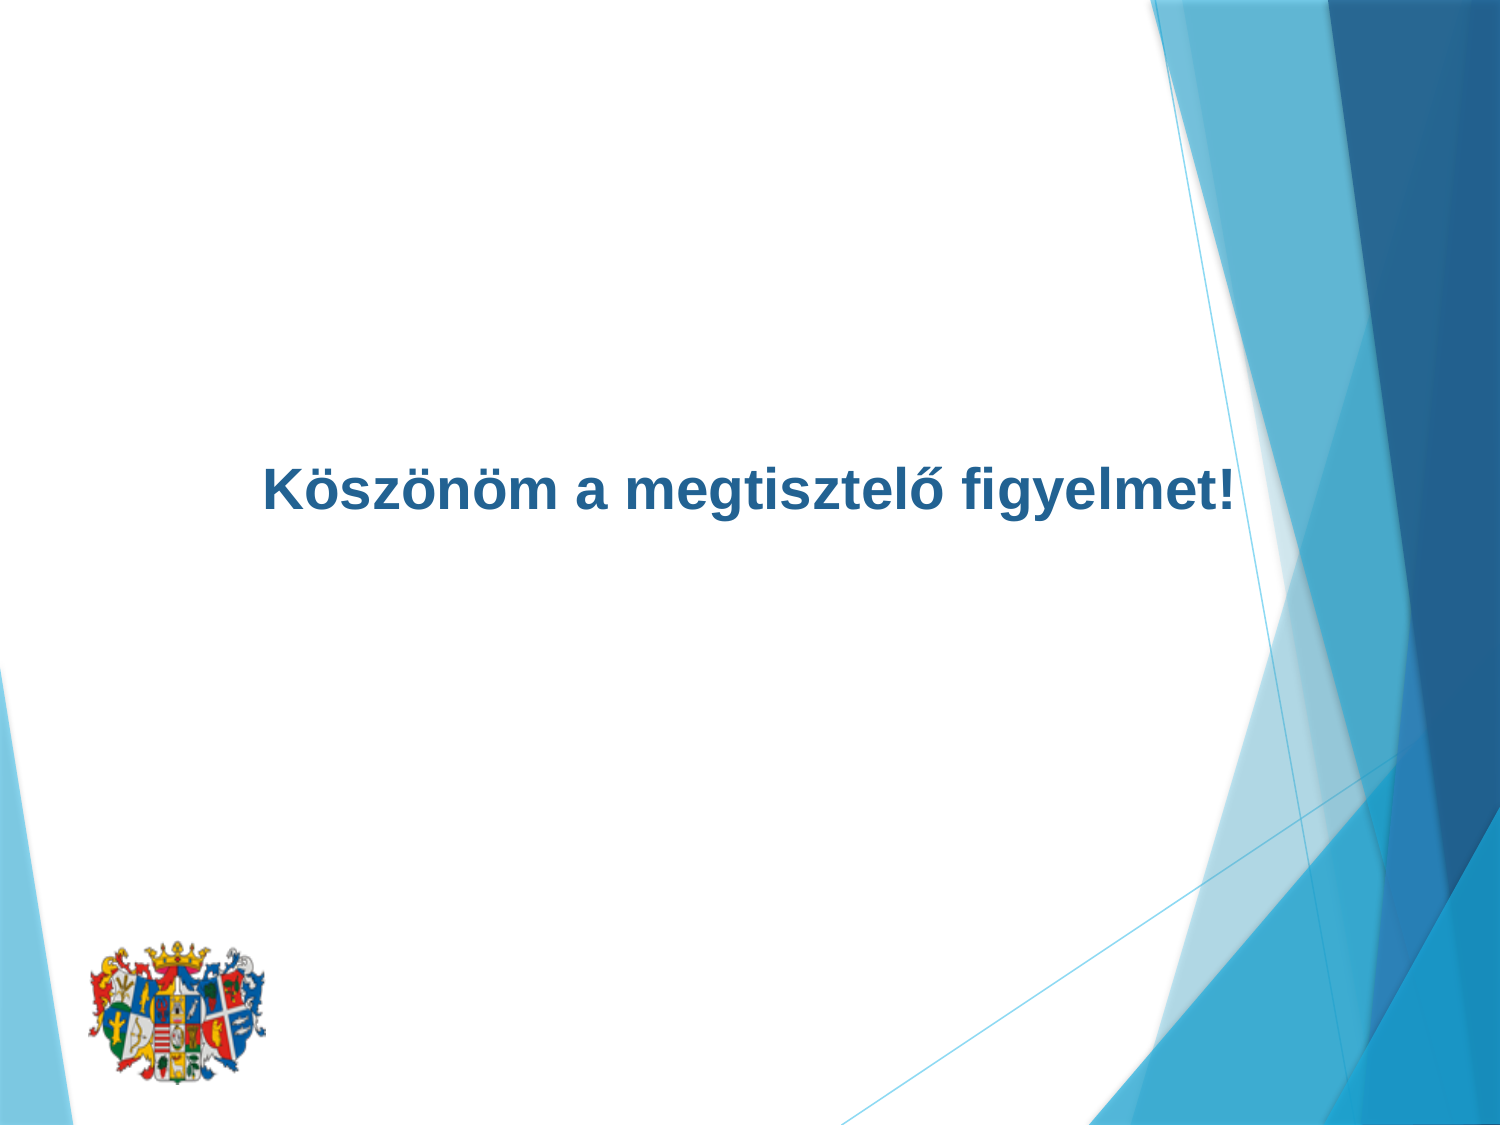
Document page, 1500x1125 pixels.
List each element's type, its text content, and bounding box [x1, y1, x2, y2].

list Köszönöm a megtisztelő figyelmet! [135, 262, 1365, 1083]
picture [87, 939, 267, 1086]
